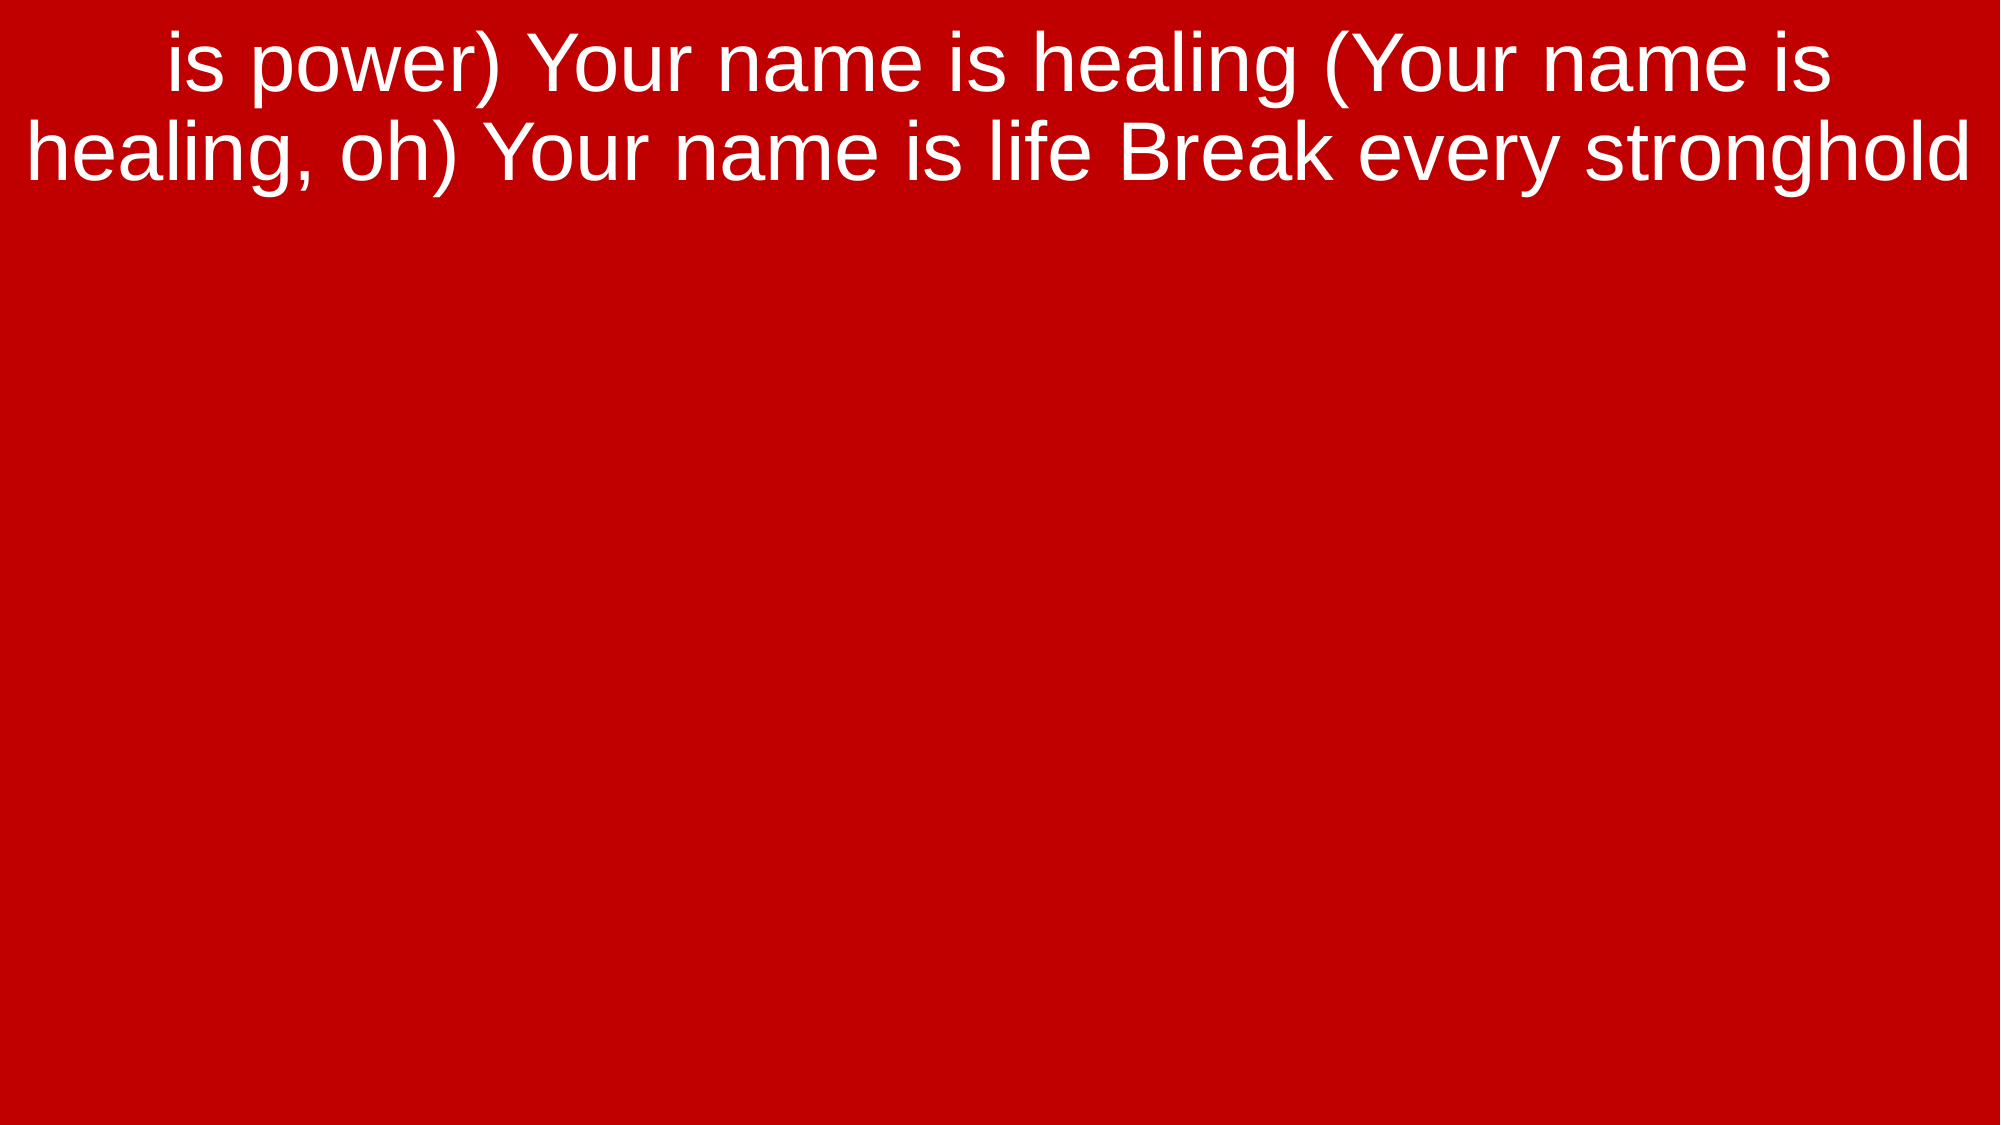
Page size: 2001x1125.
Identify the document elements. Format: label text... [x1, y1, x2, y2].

list is power) Your name is healing (Your name is healing, oh) Your name is life Break every stronghold [0, 11, 2000, 925]
